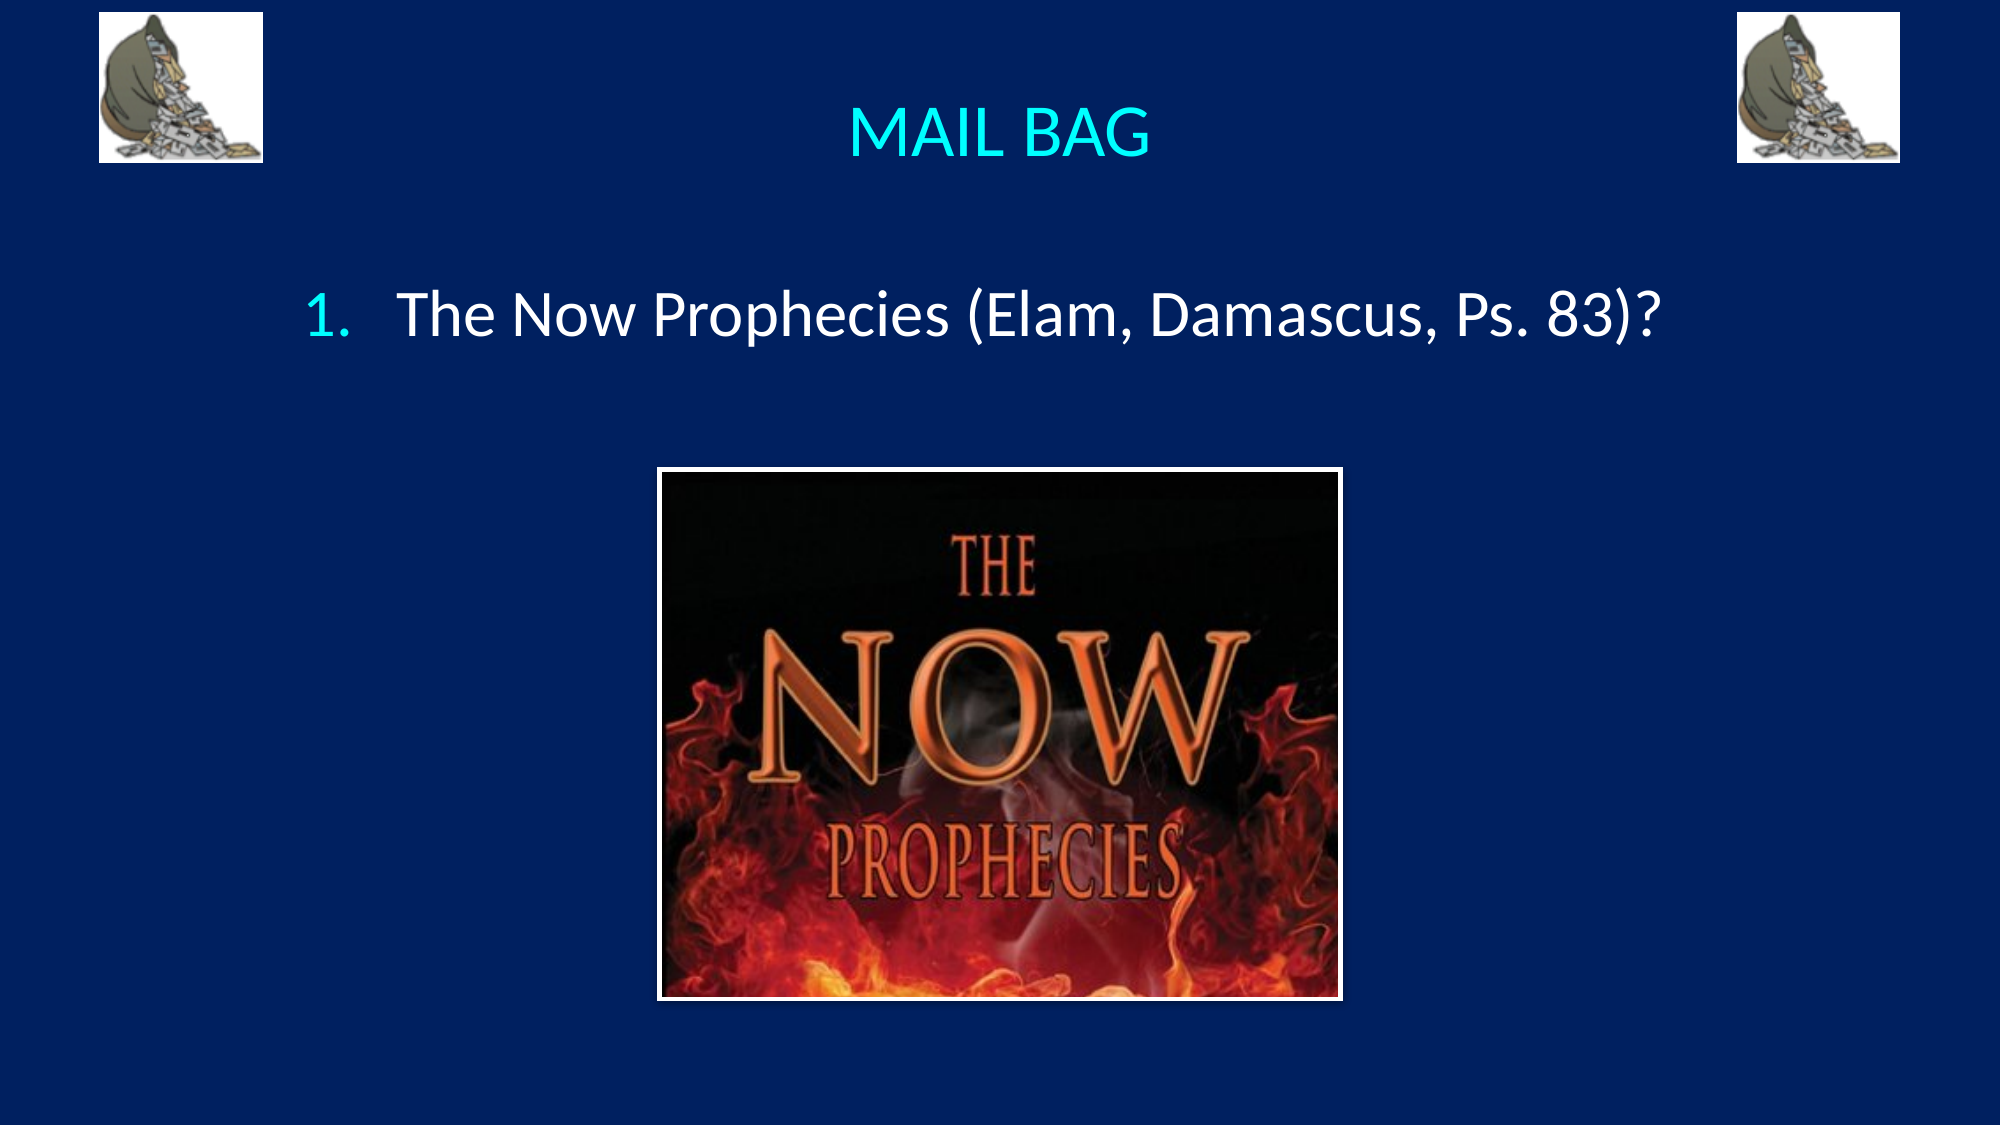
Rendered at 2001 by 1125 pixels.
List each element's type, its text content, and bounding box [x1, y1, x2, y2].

title MAIL BAG [464, 51, 1536, 201]
list The Now Prophecies (Elam, Damascus, Ps. 83)? [287, 262, 1713, 927]
picture [99, 12, 263, 163]
picture [661, 471, 1339, 997]
picture [1737, 12, 1901, 163]
